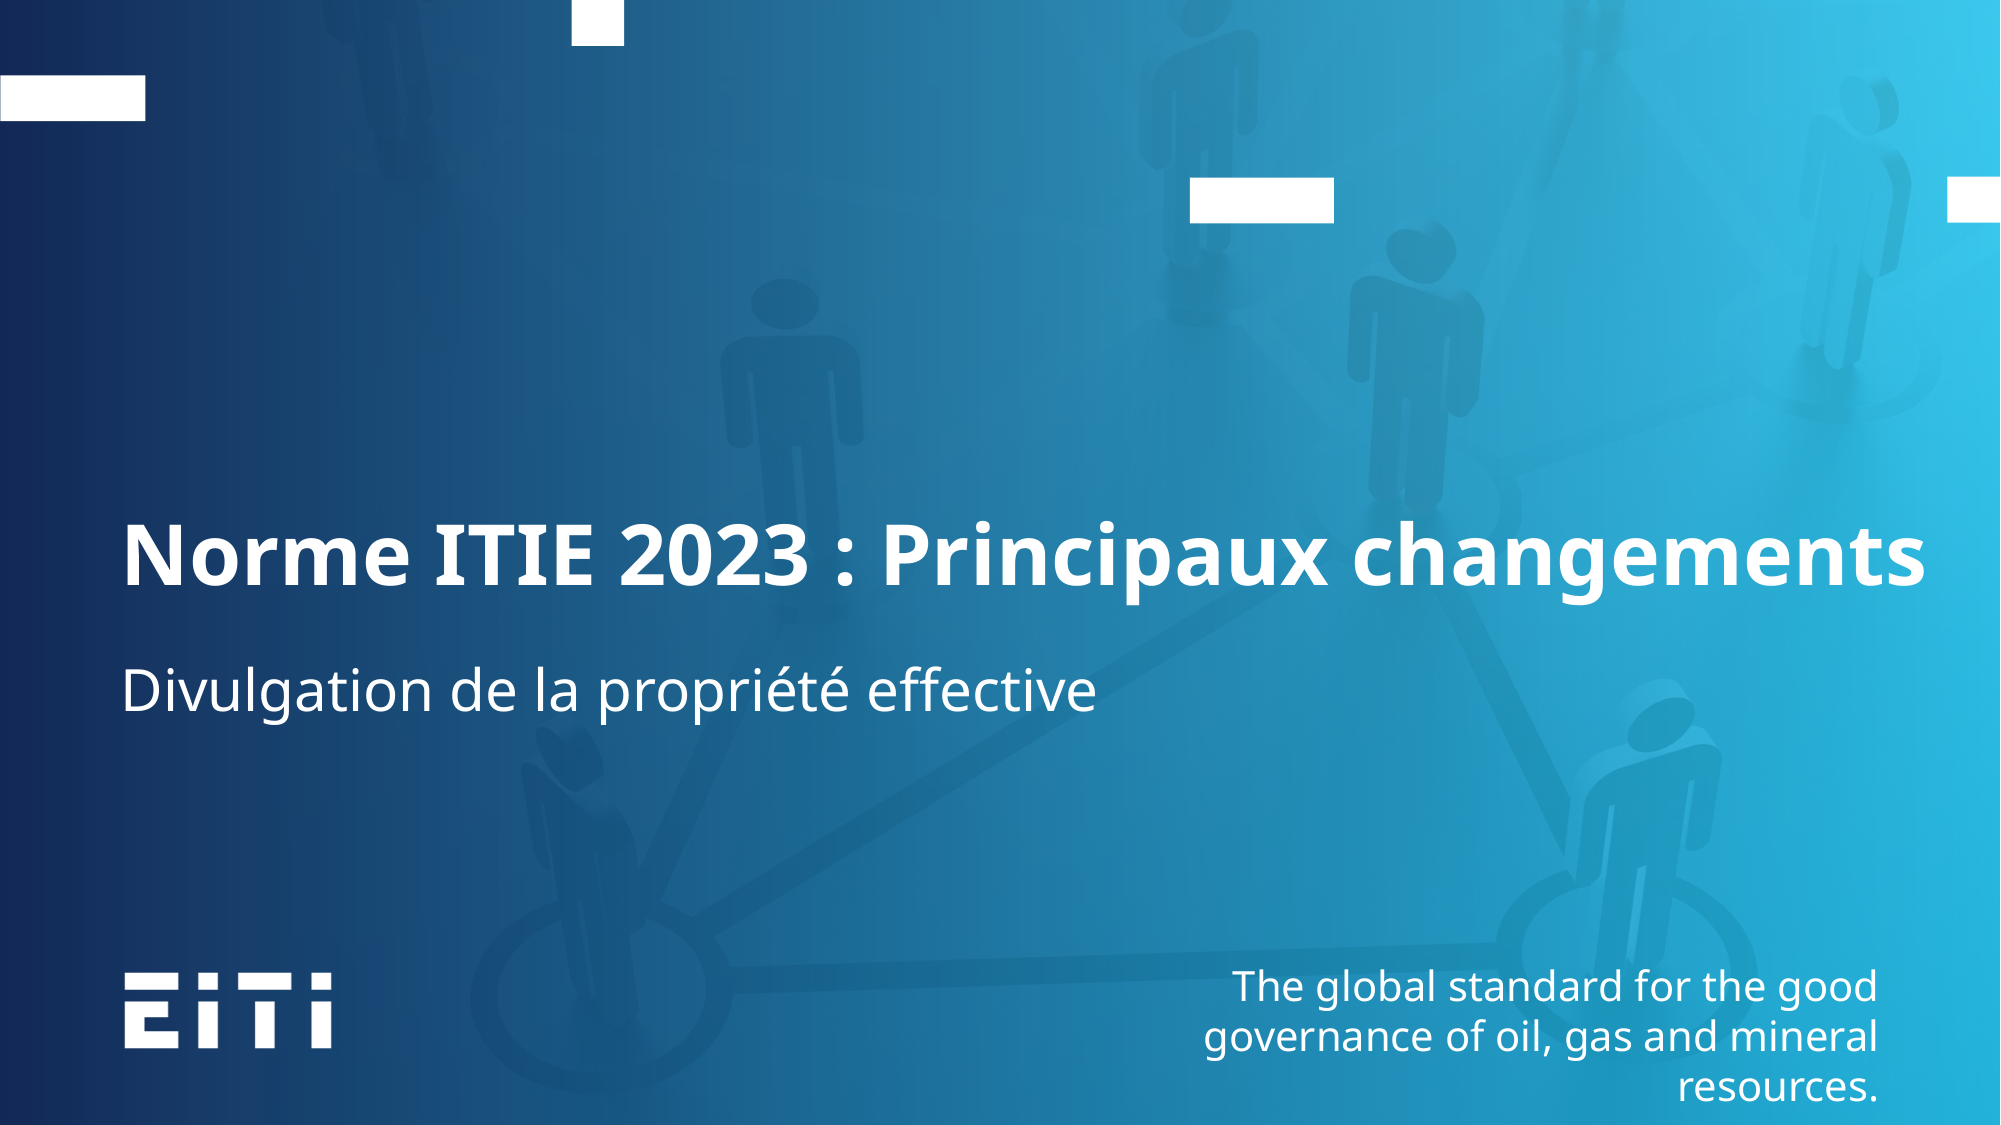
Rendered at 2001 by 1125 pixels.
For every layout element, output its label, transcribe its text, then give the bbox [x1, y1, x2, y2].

subtitle Divulgation de la propriété effective [105, 637, 1948, 760]
picture [105, 955, 351, 1066]
list Norme ITIE 2023 : Principaux changements [105, 501, 1948, 624]
